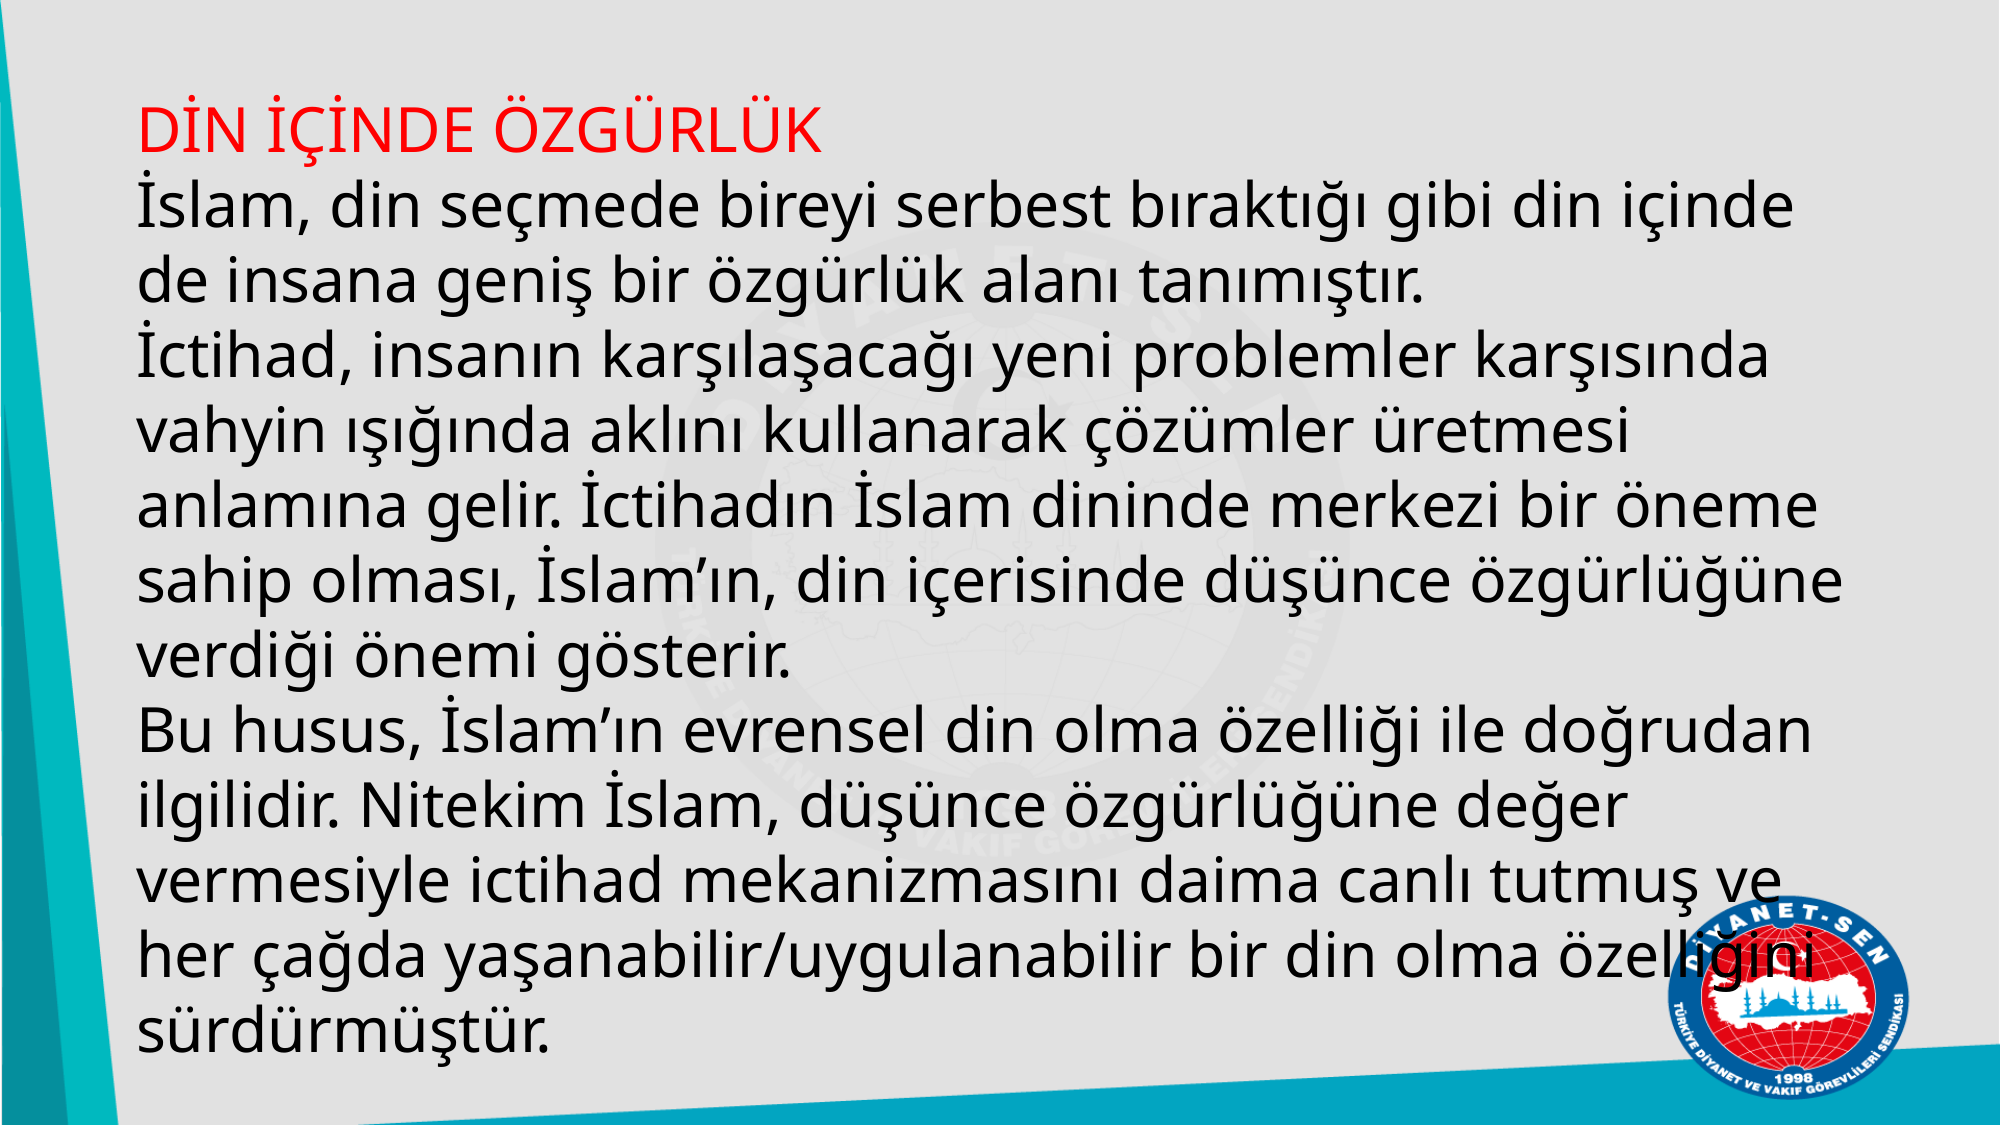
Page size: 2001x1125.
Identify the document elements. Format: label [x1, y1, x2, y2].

list [0, 0, 2000, 1125]
